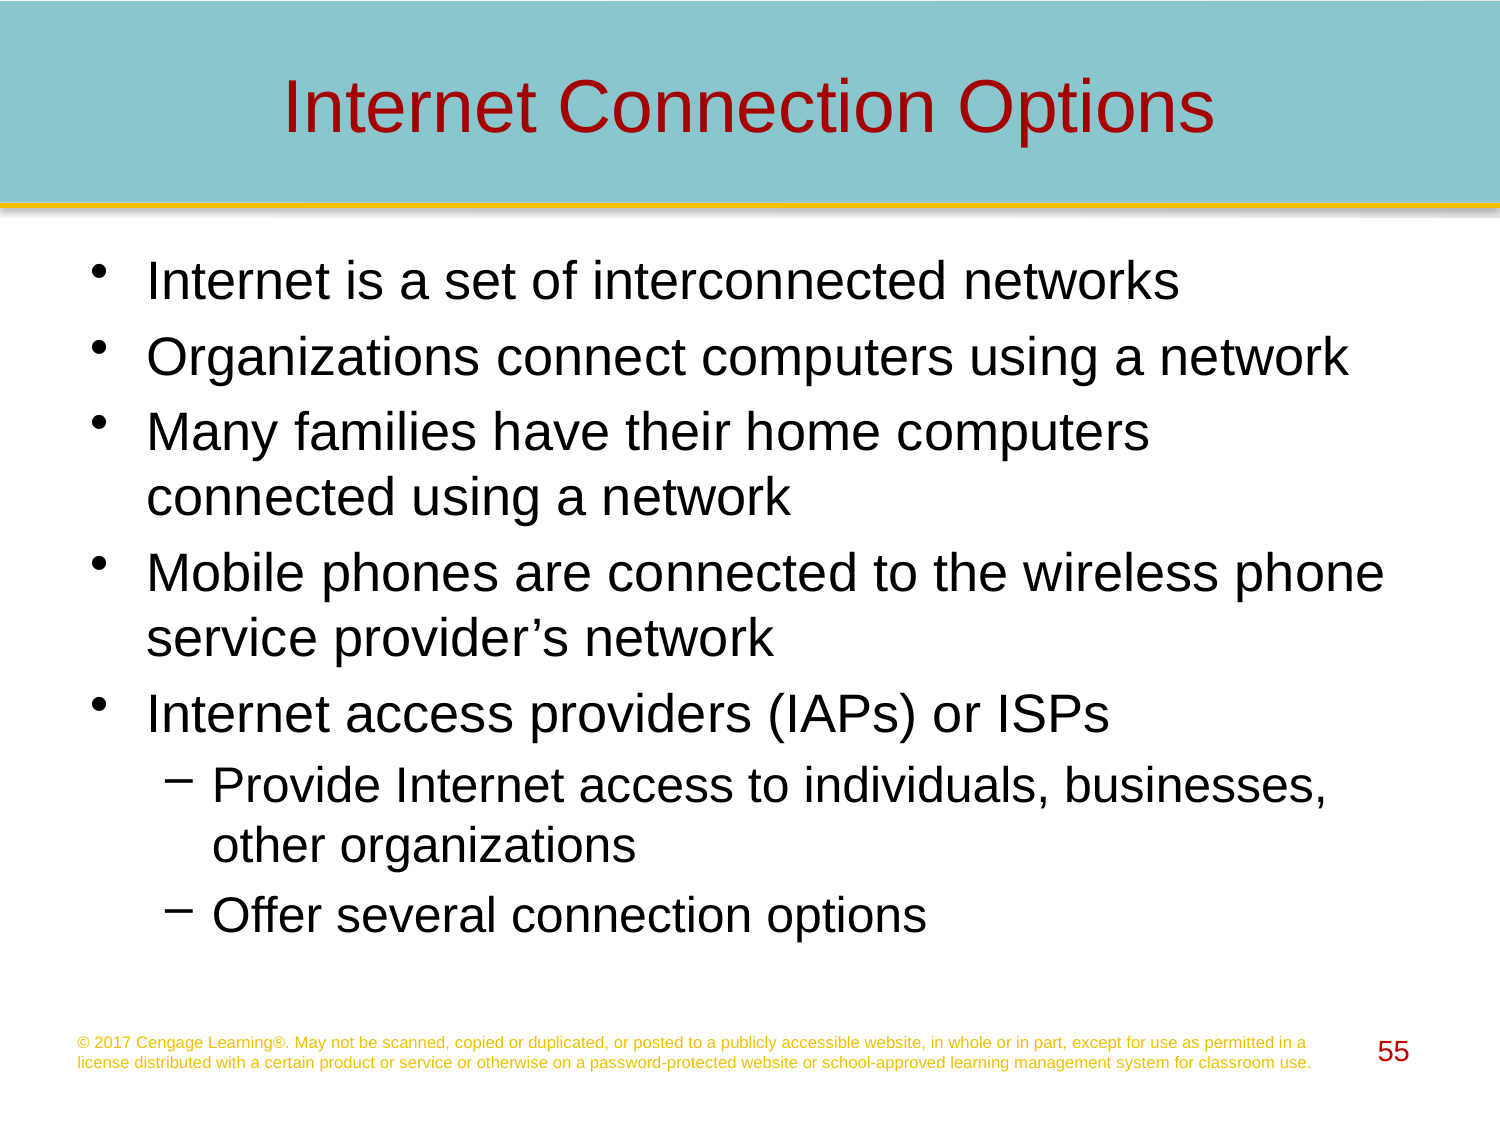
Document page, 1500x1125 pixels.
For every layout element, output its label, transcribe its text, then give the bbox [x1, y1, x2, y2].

footer © 2017 Cengage Learning®. May not be scanned, copied or duplicated, or posted to a publicly accessible website, in whole or in part, except for use as permitted in a license distributed with a certain product or service or otherwise on a password-protected website or school-approved learning management system for classroom use. [62, 1024, 1074, 1103]
slide_number 55 [1074, 1024, 1426, 1103]
title Internet Connection Options [0, 0, 1500, 202]
list Internet is a set of interconnected networks Organizations connect computers using a network Many families have their home computers connected using a network Mobile phones are connected to the wireless phone service provider’s network Internet access providers (IAPs) or ISPs Provide Internet access to individuals, businesses, other organizations Offer several connection options [75, 237, 1425, 1005]
